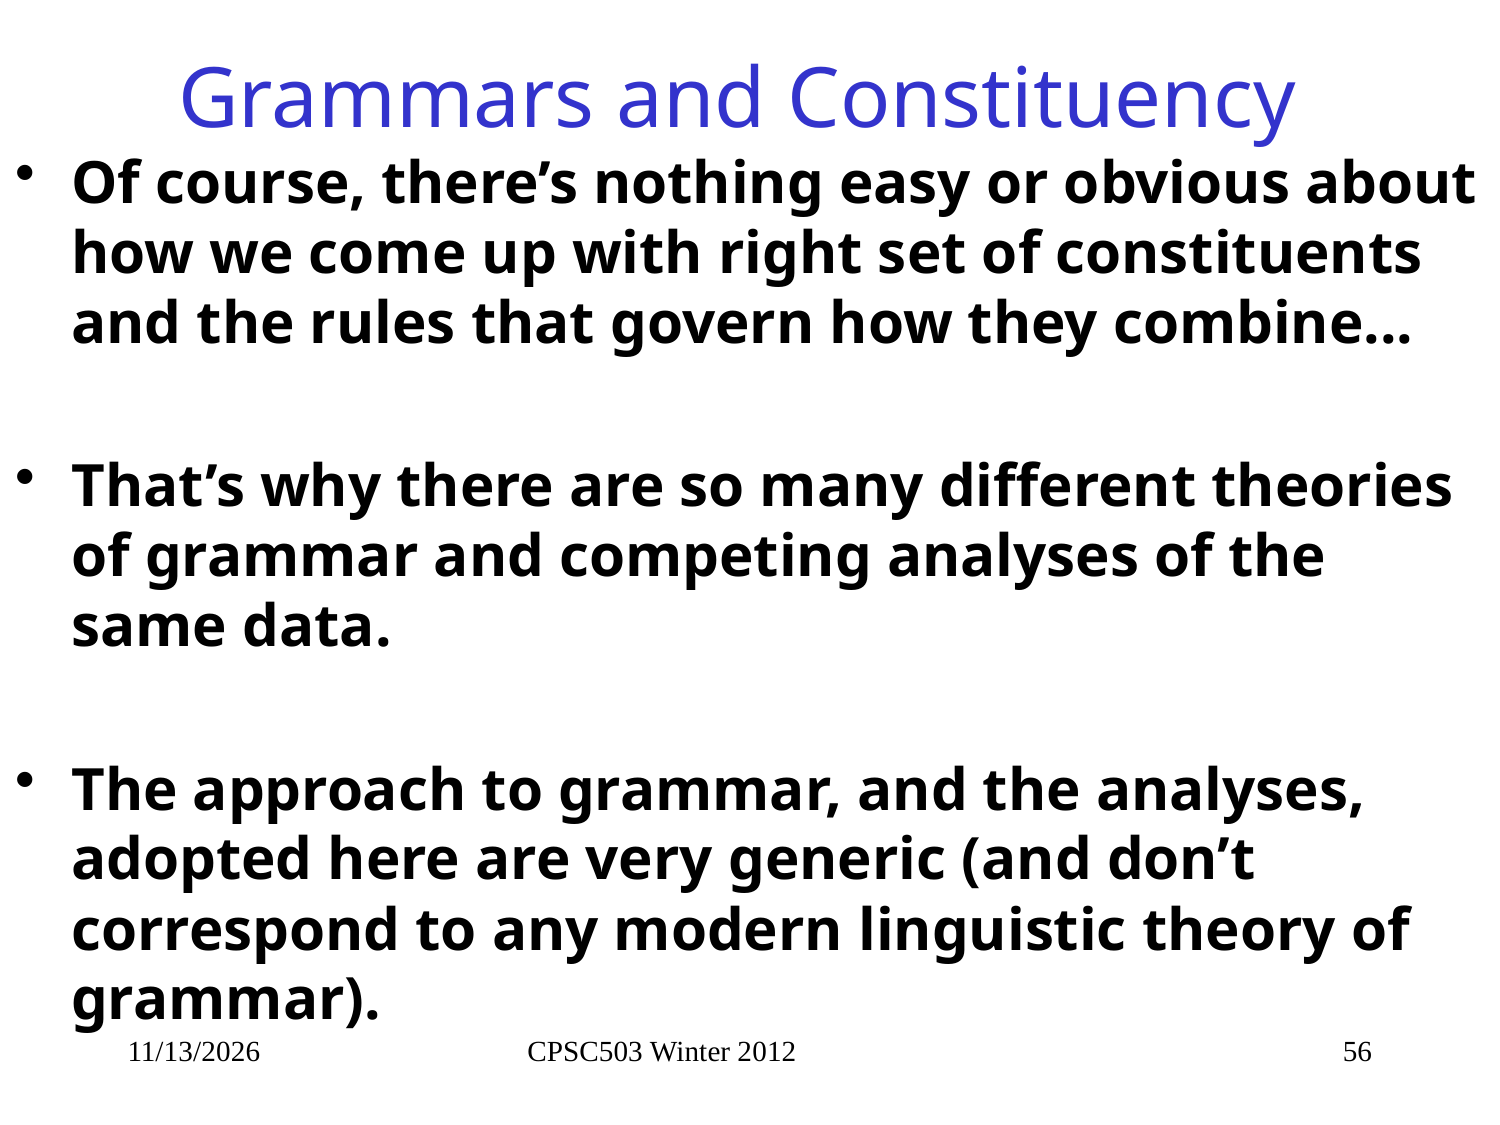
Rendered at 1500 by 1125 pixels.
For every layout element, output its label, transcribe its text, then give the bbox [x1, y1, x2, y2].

list Of course, there’s nothing easy or obvious about how we come up with right set of constituents and the rules that govern how they combine... That’s why there are so many different theories of grammar and competing analyses of the same data. The approach to grammar, and the analyses, adopted here are very generic (and don’t correspond to any modern linguistic theory of grammar). [0, 137, 1500, 976]
title Grammars and Constituency [99, 0, 1376, 137]
slide_number 56 [1074, 1024, 1388, 1101]
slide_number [112, 1024, 426, 1101]
footer CPSC503 Winter 2012 [512, 1024, 1074, 1101]
